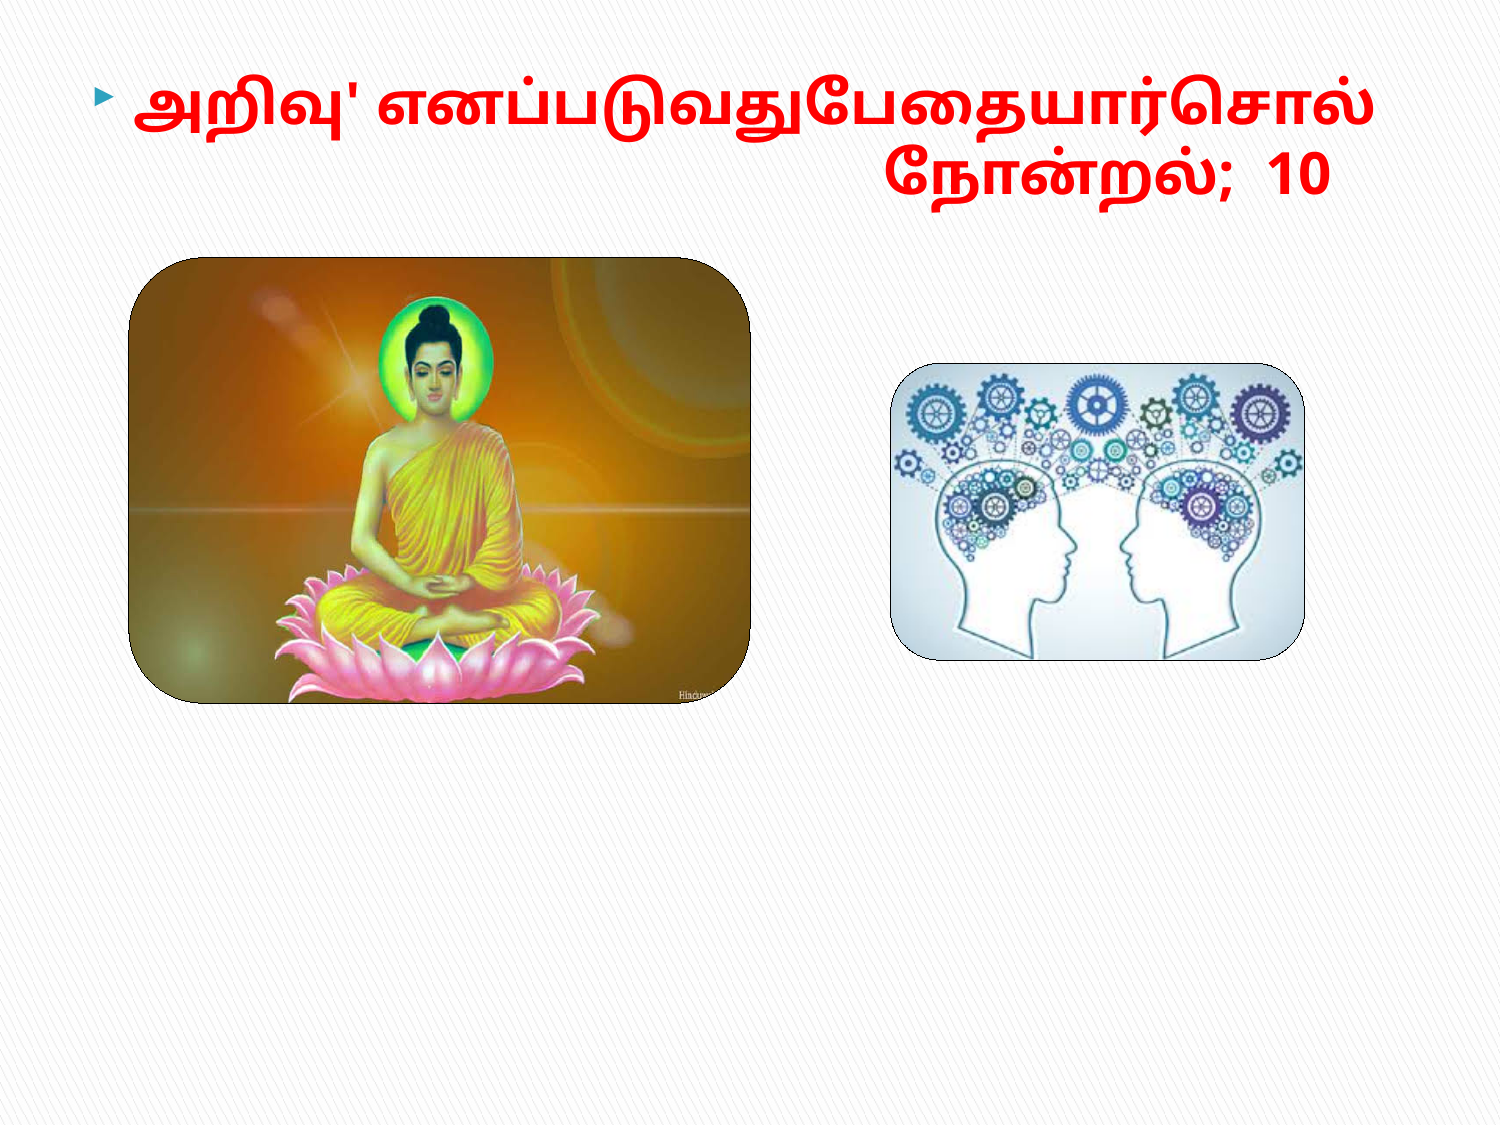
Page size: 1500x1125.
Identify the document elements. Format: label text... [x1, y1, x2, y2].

picture [128, 257, 751, 704]
title [75, 45, 1425, 233]
list அறிவு' எனப்படுவதுபேதையார்சொல் நோன்றல்; 10 [58, 58, 1409, 939]
picture [890, 363, 1305, 661]
